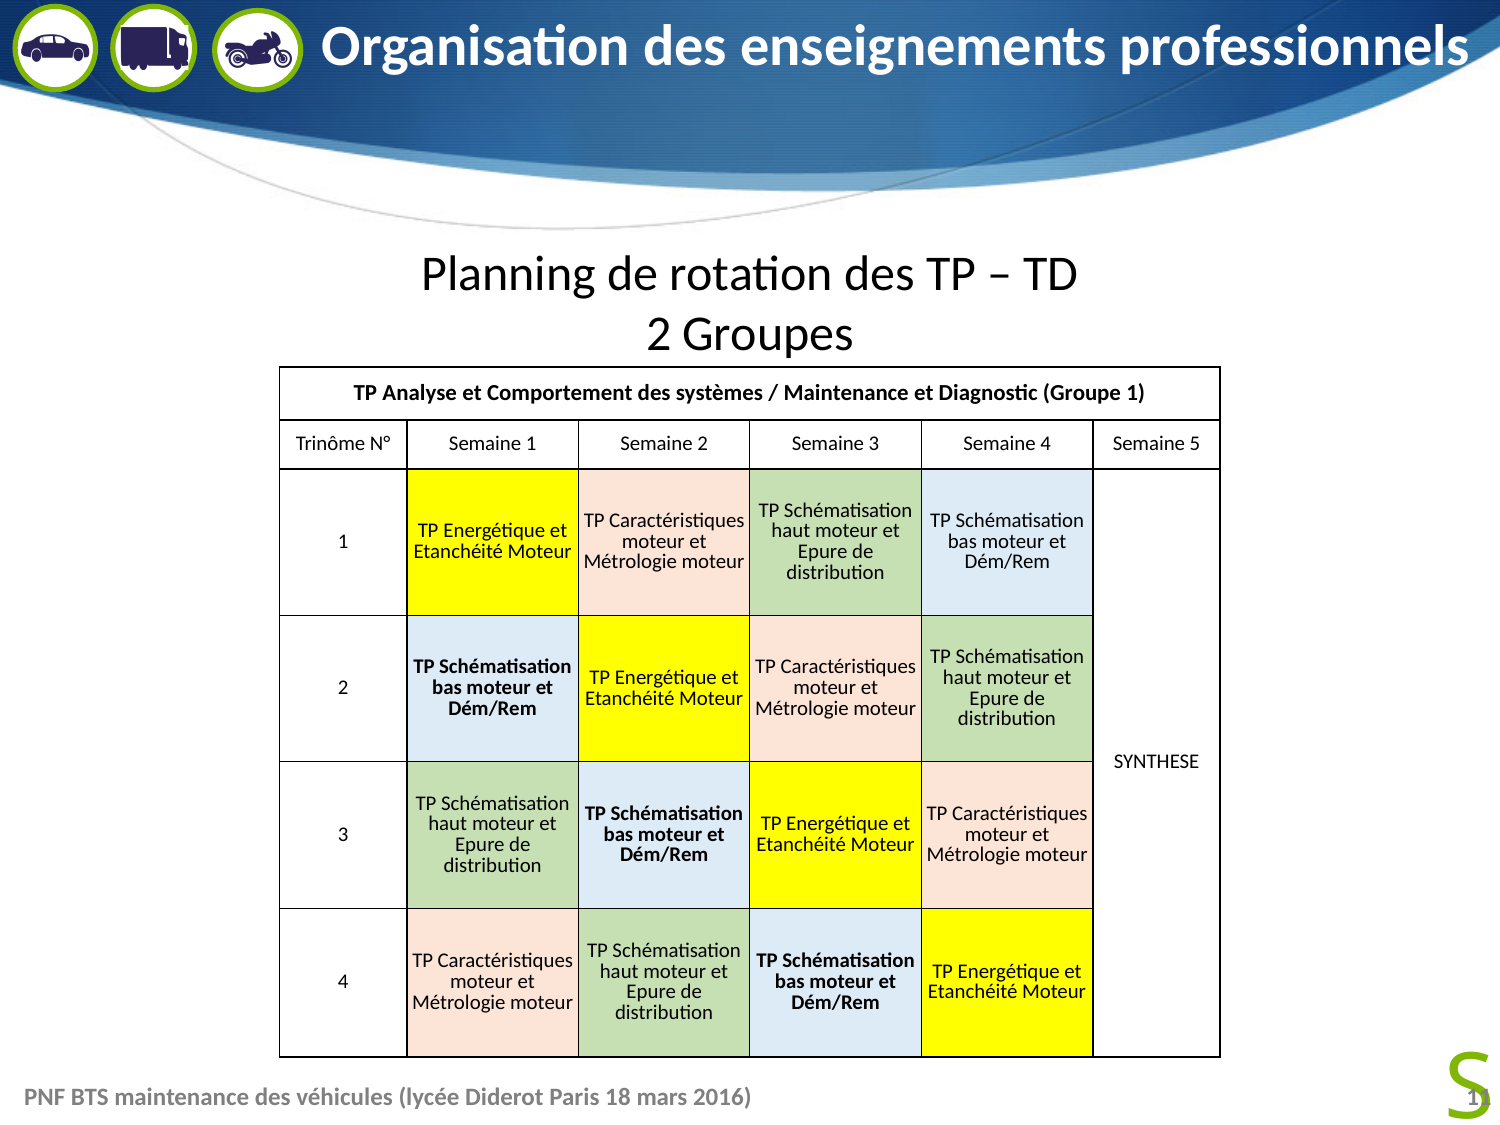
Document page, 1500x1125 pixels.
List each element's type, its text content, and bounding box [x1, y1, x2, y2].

table_cell Semaine 1 [408, 421, 578, 468]
table_cell 4 [280, 909, 406, 1056]
table_cell TP Schématisation haut moteur et Epure de distribution [579, 909, 749, 1056]
table_cell 1 [280, 470, 406, 615]
table_cell TP Caractéristiques moteur et Métrologie moteur [579, 470, 749, 615]
table_cell TP Energétique et Etanchéité Moteur [408, 470, 578, 615]
table_cell TP Caractéristiques moteur et Métrologie moteur [408, 909, 578, 1056]
table_cell SYNTHESE [1094, 470, 1219, 1056]
text_box Planning de rotation des TP – TD 2 Groupes [231, 233, 1269, 368]
table_cell TP Schématisation bas moteur et Dém/Rem [750, 909, 921, 1056]
table_cell TP Energétique et Etanchéité Moteur [922, 909, 1092, 1056]
picture [0, 0, 1500, 1125]
table_header TP Analyse et Comportement des systèmes / Maintenance et Diagnostic (Groupe 1) [280, 368, 1219, 419]
table_cell TP Schématisation haut moteur et Epure de distribution [750, 470, 921, 615]
table_cell TP Energétique et Etanchéité Moteur [750, 762, 921, 908]
table_cell TP Schématisation haut moteur et Epure de distribution [408, 762, 578, 908]
table_cell Semaine 5 [1094, 421, 1219, 468]
table_cell 3 [280, 762, 406, 908]
table_cell 2 [280, 616, 406, 761]
table_cell TP Schématisation bas moteur et Dém/Rem [408, 616, 578, 761]
table_cell TP Schématisation bas moteur et Dém/Rem [579, 762, 749, 908]
table_cell Semaine 3 [750, 421, 921, 468]
table_cell TP Caractéristiques moteur et Métrologie moteur [922, 762, 1092, 908]
table_cell TP Energétique et Etanchéité Moteur [579, 616, 749, 761]
table_cell Semaine 4 [922, 421, 1092, 468]
table_cell Semaine 2 [579, 421, 749, 468]
table_cell TP Schématisation haut moteur et Epure de distribution [922, 616, 1092, 761]
title Organisation des enseignements professionnels [306, 0, 1500, 138]
table_cell TP Schématisation bas moteur et Dém/Rem [922, 470, 1092, 615]
table_cell Trinôme N° [280, 421, 406, 468]
table_cell TP Caractéristiques moteur et Métrologie moteur [750, 616, 921, 761]
